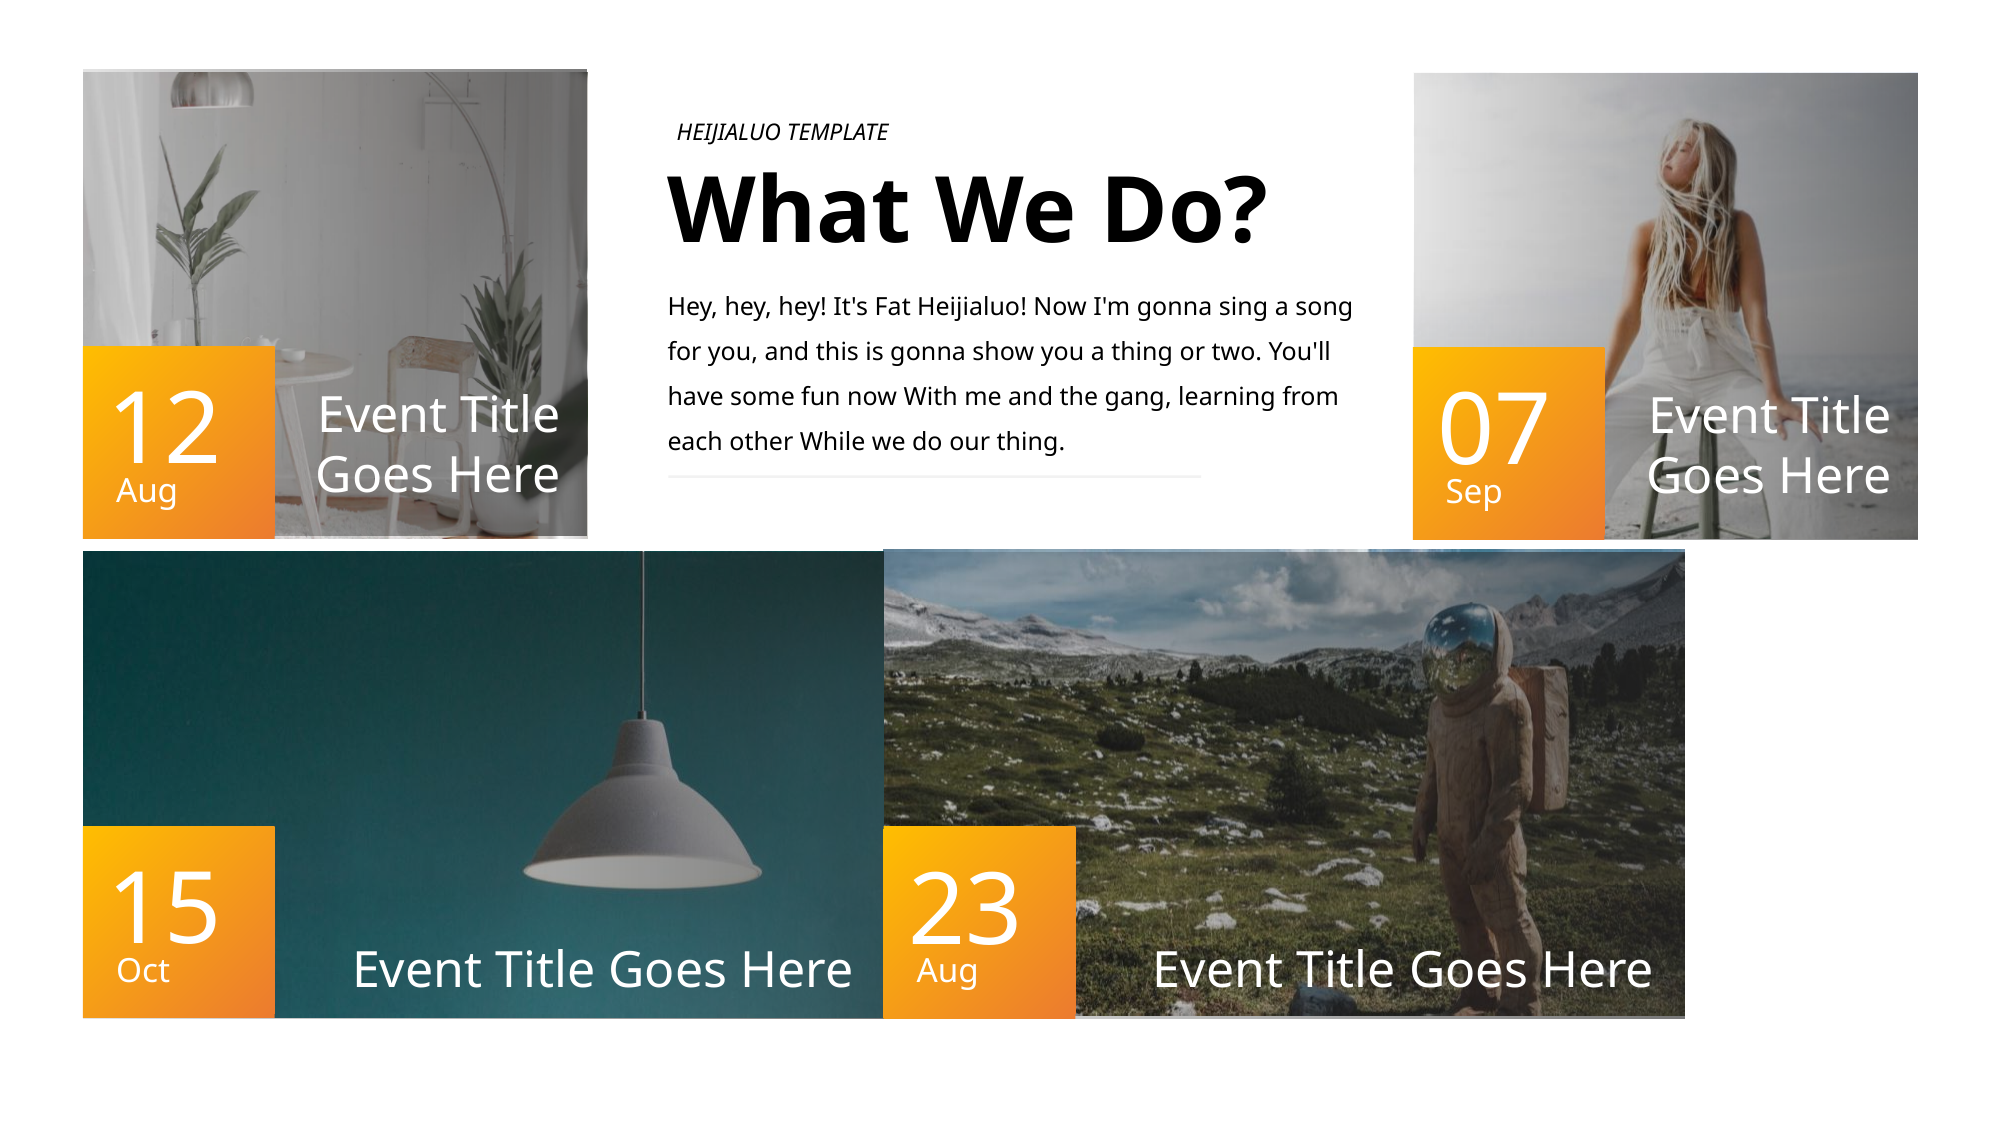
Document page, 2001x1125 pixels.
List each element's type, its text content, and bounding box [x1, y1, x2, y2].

text_box HEIJIALUO TEMPLATE [676, 117, 889, 145]
text_box [1076, 552, 1686, 1020]
picture [83, 549, 1685, 1018]
text_box What We Do? [652, 156, 1413, 265]
text_box Hey, hey, hey! It's Fat Heijialuo! Now I'm gonna sing a song for you, and this is gonna show you a thing or two. You'll have some fun now With me and the gang, learning from each other While we do our thing. [652, 268, 1395, 463]
text_box [82, 68, 587, 346]
picture [83, 72, 588, 539]
picture [1413, 72, 1918, 539]
text_box [883, 1016, 1076, 1020]
